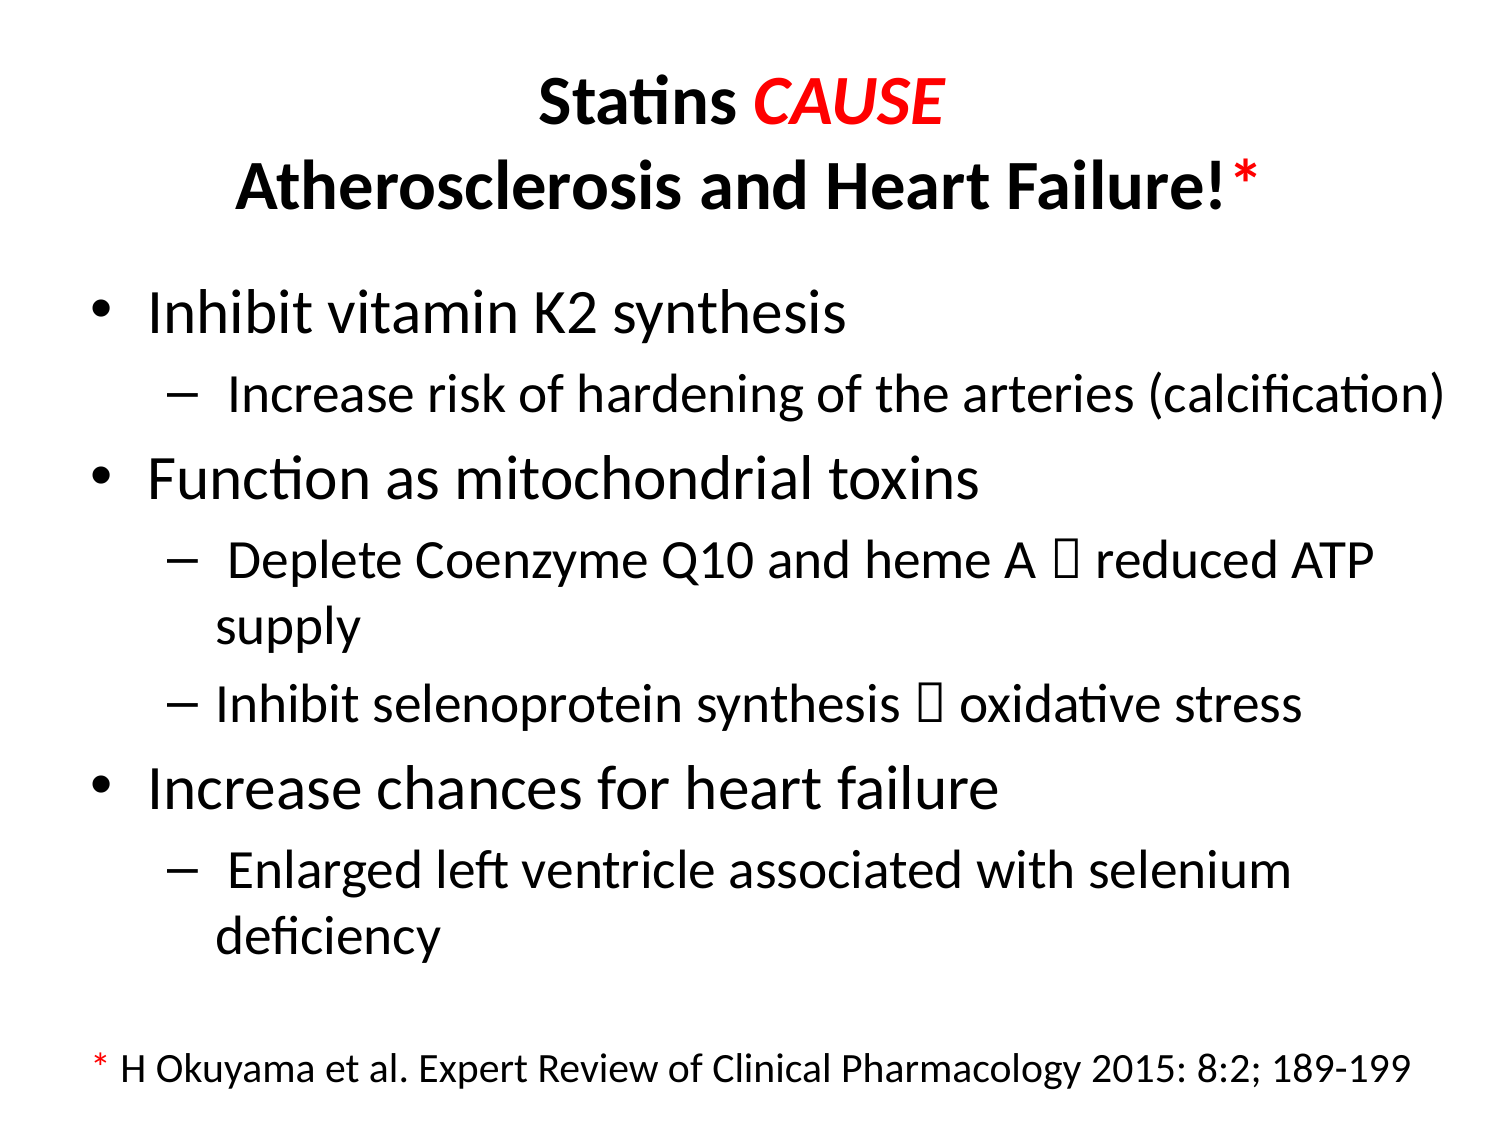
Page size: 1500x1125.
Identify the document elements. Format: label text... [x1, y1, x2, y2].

text_box * H Okuyama et al. Expert Review of Clinical Pharmacology 2015: 8:2; 189-199 [75, 1033, 1428, 1099]
title Statins CAUSE Atherosclerosis and Heart Failure!* [75, 45, 1425, 233]
list Inhibit vitamin K2 synthesis Increase risk of hardening of the arteries (calcification) Function as mitochondrial toxins Deplete Coenzyme Q10 and heme A  reduced ATP supply Inhibit selenoprotein synthesis  oxidative stress Increase chances for heart failure Enlarged left ventricle associated with selenium deficiency [75, 262, 1470, 1005]
